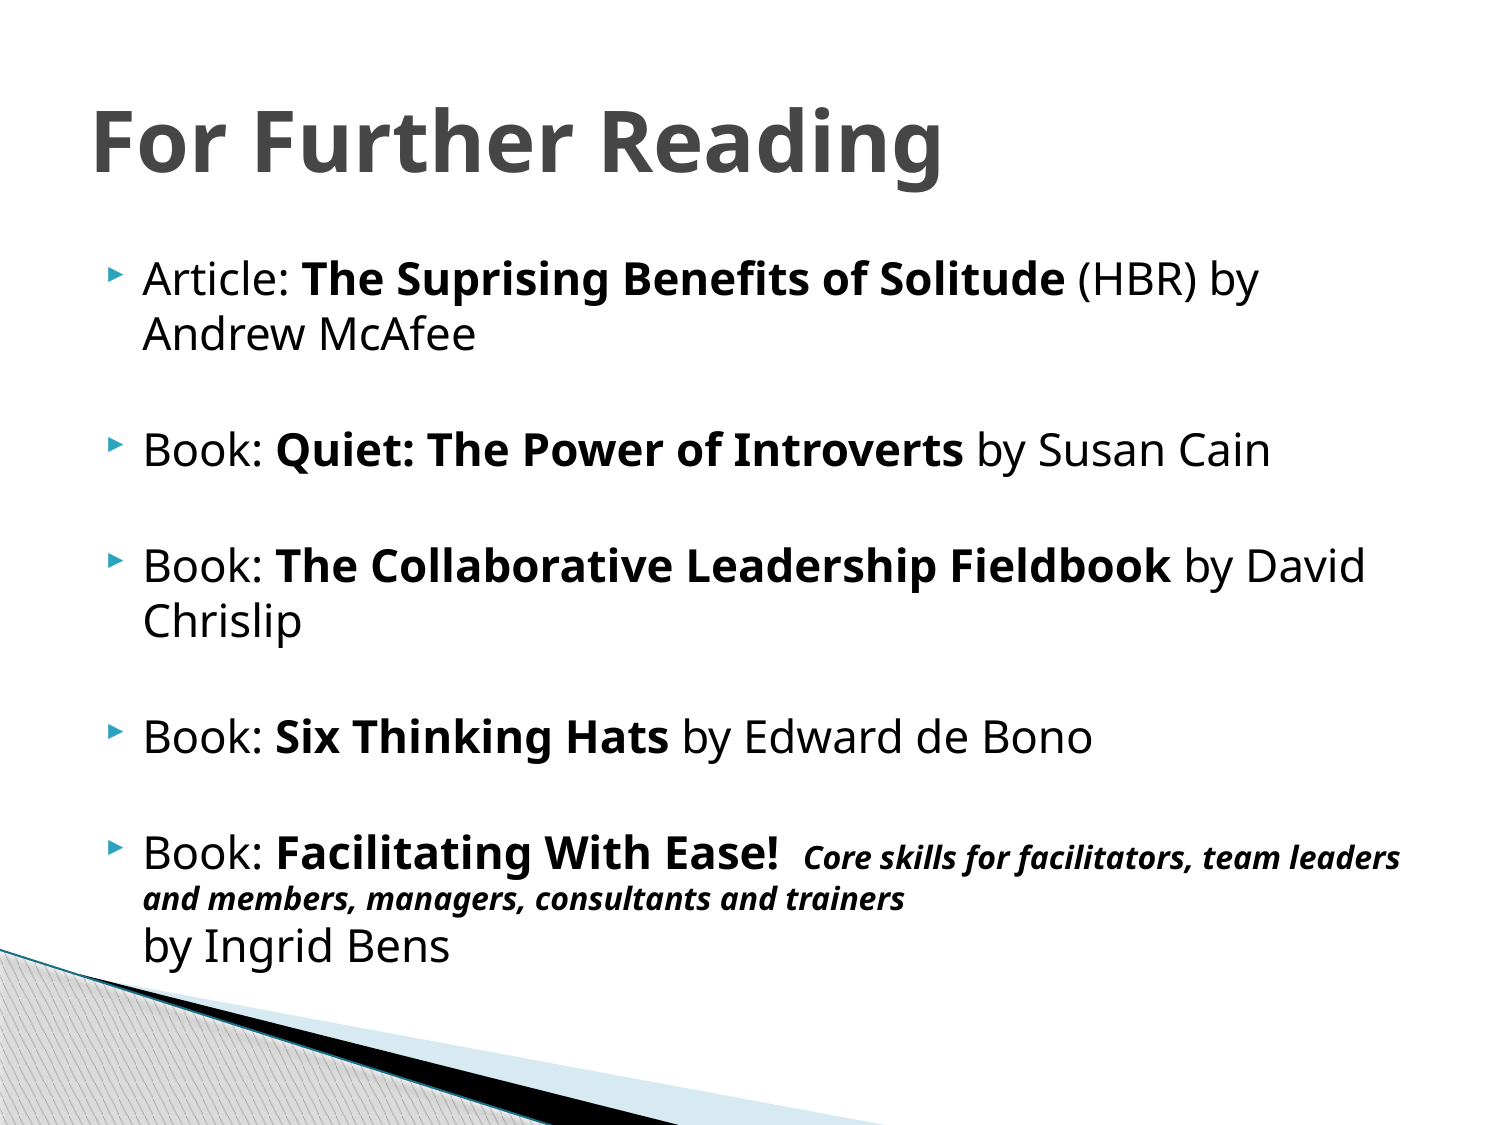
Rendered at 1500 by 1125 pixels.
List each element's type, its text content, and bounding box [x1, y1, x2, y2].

list Article: The Suprising Benefits of Solitude (HBR) by Andrew McAfee Book: Quiet: The Power of Introverts by Susan Cain Book: The Collaborative Leadership Fieldbook by David Chrislip Book: Six Thinking Hats by Edward de Bono Book: Facilitating With Ease! Core skills for facilitators, team leaders and members, managers, consultants and trainers by Ingrid Bens [75, 243, 1425, 986]
title For Further Reading [75, 45, 1425, 233]
